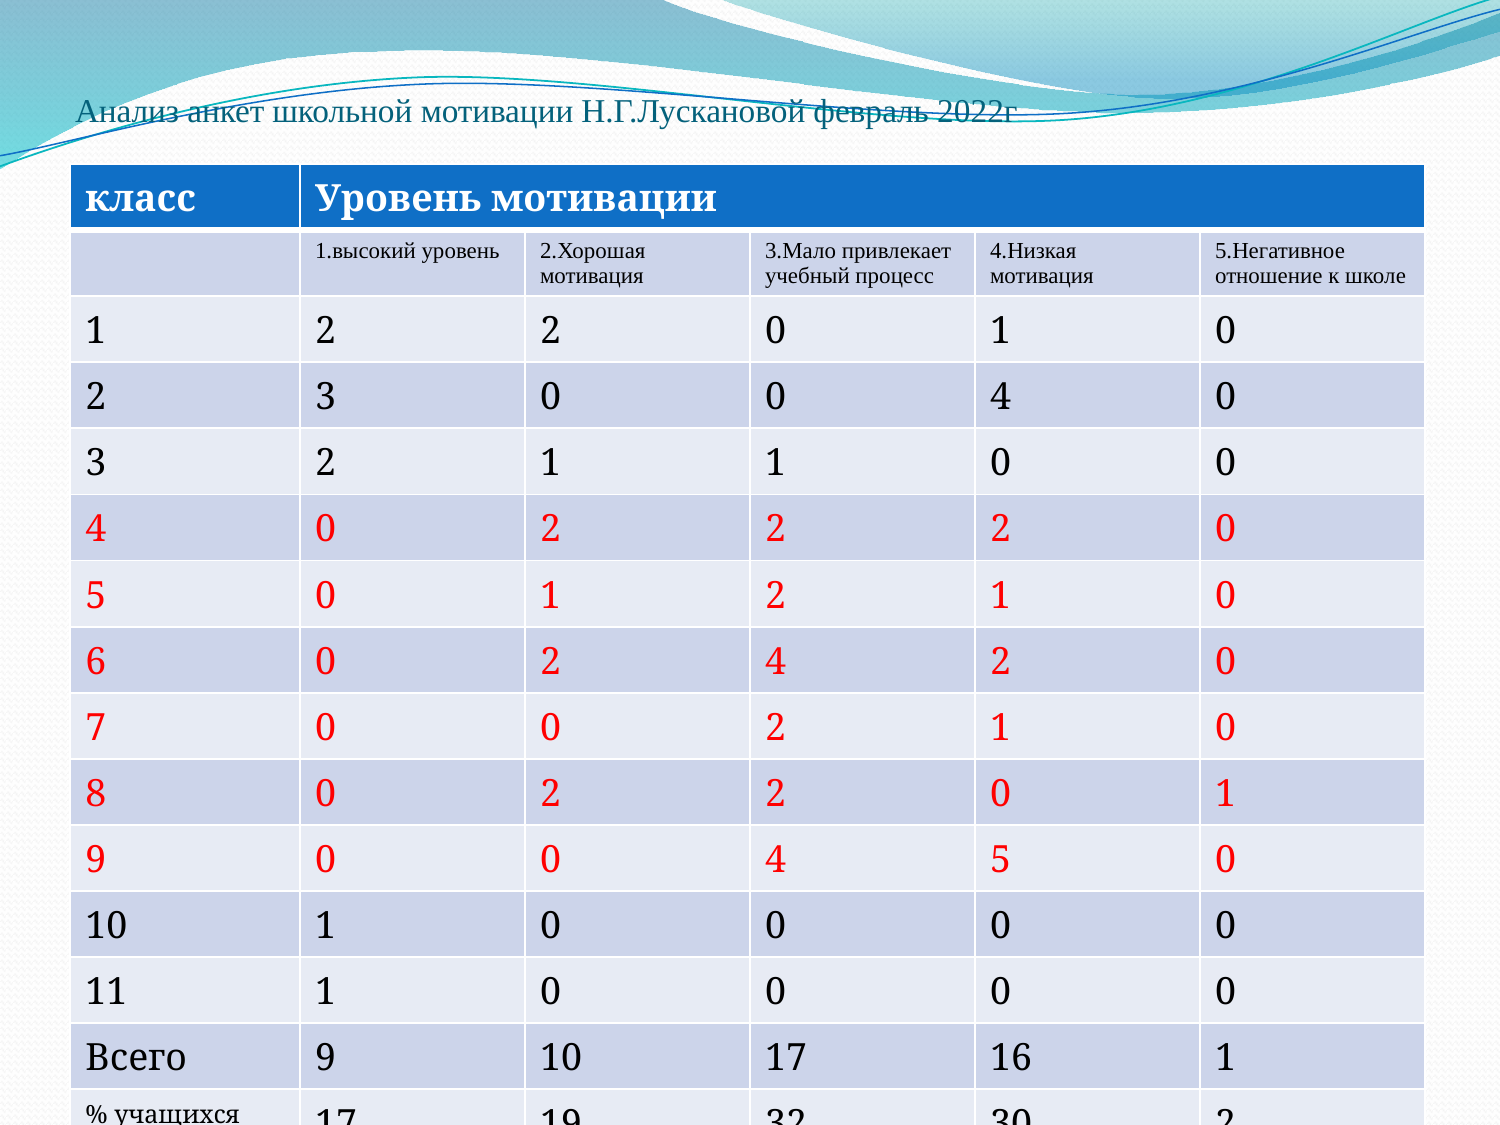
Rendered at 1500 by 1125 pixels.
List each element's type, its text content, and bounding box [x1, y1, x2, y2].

table_cell 0 [301, 495, 524, 560]
table_cell 19 [526, 1090, 749, 1125]
table_cell 0 [526, 694, 749, 758]
table_cell 17 [751, 1024, 974, 1088]
table_cell 0 [976, 958, 1199, 1022]
table_cell 2 [526, 628, 749, 692]
table_cell 1.высокий уровень [301, 233, 524, 295]
table_cell 9 [71, 826, 299, 890]
table_cell 1 [526, 561, 749, 626]
table_cell 0 [301, 760, 524, 824]
table_cell 1 [1201, 760, 1424, 824]
table_cell 1 [301, 958, 524, 1022]
table_cell 0 [751, 958, 974, 1022]
table_cell 4 [976, 363, 1199, 427]
title Анализ анкет школьной мотивации Н.Г.Лускановой февраль 2022г [75, 46, 1425, 129]
table_cell 0 [1201, 958, 1424, 1022]
table_cell 3 [71, 429, 299, 494]
table_cell 4 [71, 495, 299, 560]
table_cell 0 [301, 826, 524, 890]
table_cell 0 [1201, 628, 1424, 692]
table_cell 10 [71, 892, 299, 956]
table_cell 5 [71, 561, 299, 626]
table_cell 2 [71, 363, 299, 427]
table_cell 0 [976, 429, 1199, 494]
table_cell 0 [526, 958, 749, 1022]
table_cell 0 [1201, 495, 1424, 560]
table_cell 10 [526, 1024, 749, 1088]
table_cell 0 [1201, 561, 1424, 626]
table_cell 2 [976, 628, 1199, 692]
table_cell 4.Низкая мотивация [976, 233, 1199, 295]
table_cell 17 [301, 1090, 524, 1125]
table_cell 0 [526, 892, 749, 956]
table_cell 2 [751, 495, 974, 560]
table_cell 1 [301, 892, 524, 956]
table_cell 32 [751, 1090, 974, 1125]
table_header Уровень мотивации [301, 165, 1424, 227]
table_cell [71, 233, 299, 295]
table_cell 2.Хорошая мотивация [526, 233, 749, 295]
table_cell 2 [1201, 1090, 1424, 1125]
table_cell 4 [751, 826, 974, 890]
table_cell 2 [301, 429, 524, 494]
table_cell 0 [1201, 892, 1424, 956]
table_cell 2 [751, 561, 974, 626]
table_cell 5.Негативное отношение к школе [1201, 233, 1424, 295]
table_cell Всего [71, 1024, 299, 1088]
table_cell 16 [976, 1024, 1199, 1088]
table_cell 8 [71, 760, 299, 824]
table_cell 0 [301, 561, 524, 626]
table_cell 3 [301, 363, 524, 427]
table_cell 0 [976, 760, 1199, 824]
table_cell 0 [751, 297, 974, 361]
table_cell 2 [526, 760, 749, 824]
table_cell 0 [301, 694, 524, 758]
table_cell 1 [1201, 1024, 1424, 1088]
table_cell 2 [751, 694, 974, 758]
table_cell 2 [751, 760, 974, 824]
table_cell 0 [1201, 363, 1424, 427]
table_cell 11 [71, 958, 299, 1022]
table_cell 0 [301, 628, 524, 692]
table_cell 1 [71, 297, 299, 361]
table_cell 7 [71, 694, 299, 758]
table_cell 9 [301, 1024, 524, 1088]
table_cell 0 [1201, 694, 1424, 758]
table_cell 2 [526, 297, 749, 361]
table_cell 1 [976, 561, 1199, 626]
table_cell 2 [976, 495, 1199, 560]
table_cell % учащихся [71, 1090, 299, 1125]
table_cell 0 [526, 826, 749, 890]
table_cell 0 [1201, 297, 1424, 361]
table_cell 0 [1201, 826, 1424, 890]
table_cell 6 [71, 628, 299, 692]
table_cell 0 [1201, 429, 1424, 494]
table_cell 1 [976, 297, 1199, 361]
table_cell 0 [976, 892, 1199, 956]
table_cell 0 [526, 363, 749, 427]
table_cell 5 [976, 826, 1199, 890]
table_cell 2 [526, 495, 749, 560]
table_cell 0 [751, 892, 974, 956]
table_cell 1 [526, 429, 749, 494]
table_header класс [71, 165, 299, 227]
table_cell 1 [751, 429, 974, 494]
table_cell 3.Мало привлекает учебный процесс [751, 233, 974, 295]
table_cell 30 [976, 1090, 1199, 1125]
table_cell 2 [301, 297, 524, 361]
table_cell 1 [976, 694, 1199, 758]
table_cell 4 [751, 628, 974, 692]
table_cell 0 [751, 363, 974, 427]
